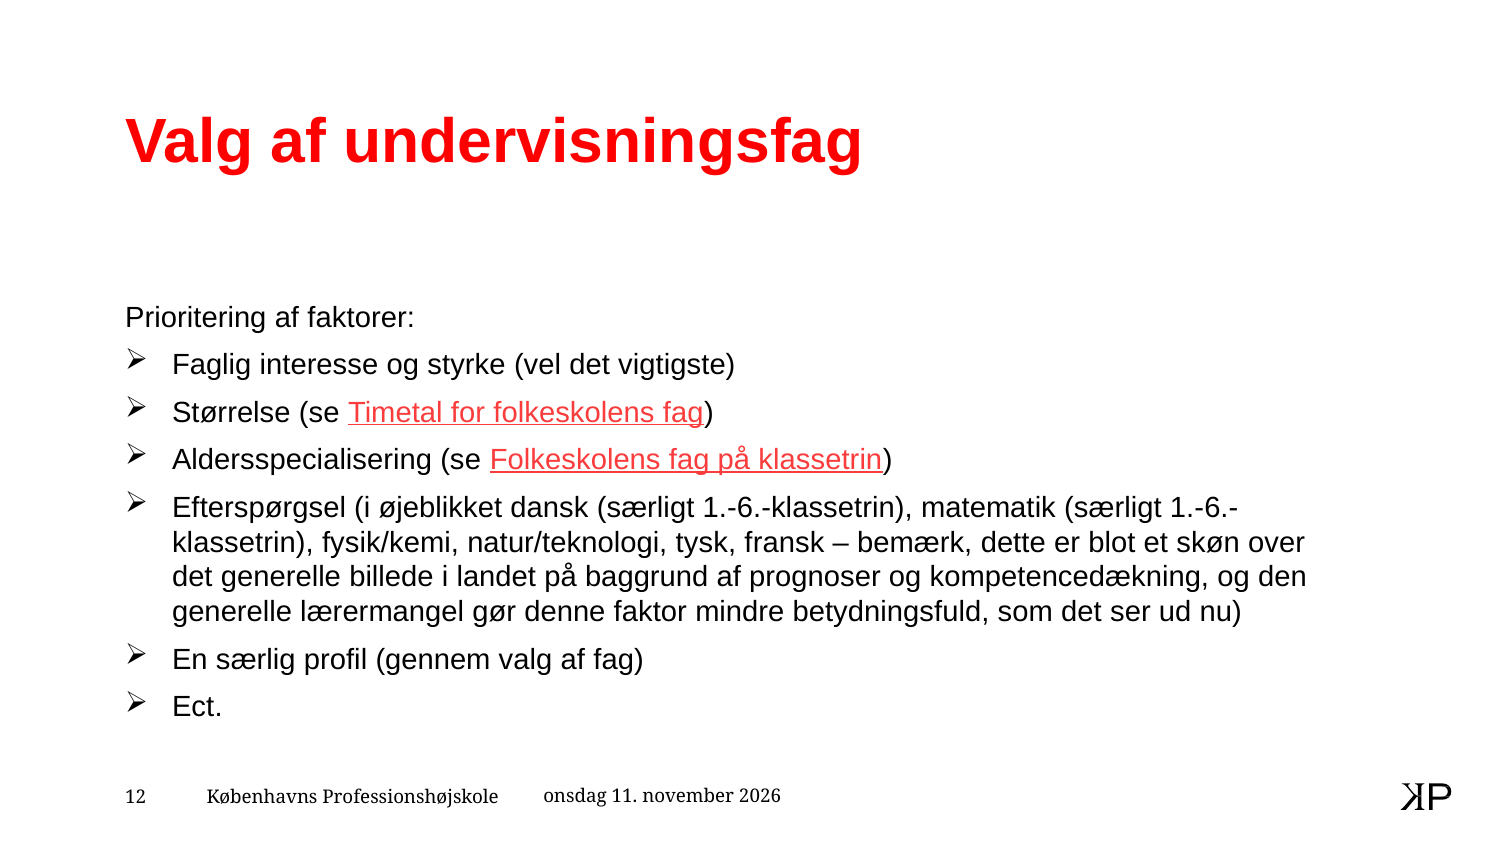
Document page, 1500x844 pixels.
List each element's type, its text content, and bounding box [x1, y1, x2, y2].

title Valg af undervisningsfag [125, 108, 1354, 271]
list Prioritering af faktorer: Faglig interesse og styrke (vel det vigtigste) Størrelse (se Timetal for folkeskolens fag) Aldersspecialisering (se Folkeskolens fag på klassetrin) Efterspørgsel (i øjeblikket dansk (særligt 1.-6.-klassetrin), matematik (særligt 1.-6.-klassetrin), fysik/kemi, natur/teknologi, tysk, fransk – bemærk, dette er blot et skøn over det generelle billede i landet på baggrund af prognoser og kompetencedækning, og den generelle lærermangel gør denne faktor mindre betydningsfuld, som det ser ud nu) En særlig profil (gennem valg af fag) Ect. [125, 297, 1354, 724]
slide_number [543, 783, 963, 807]
